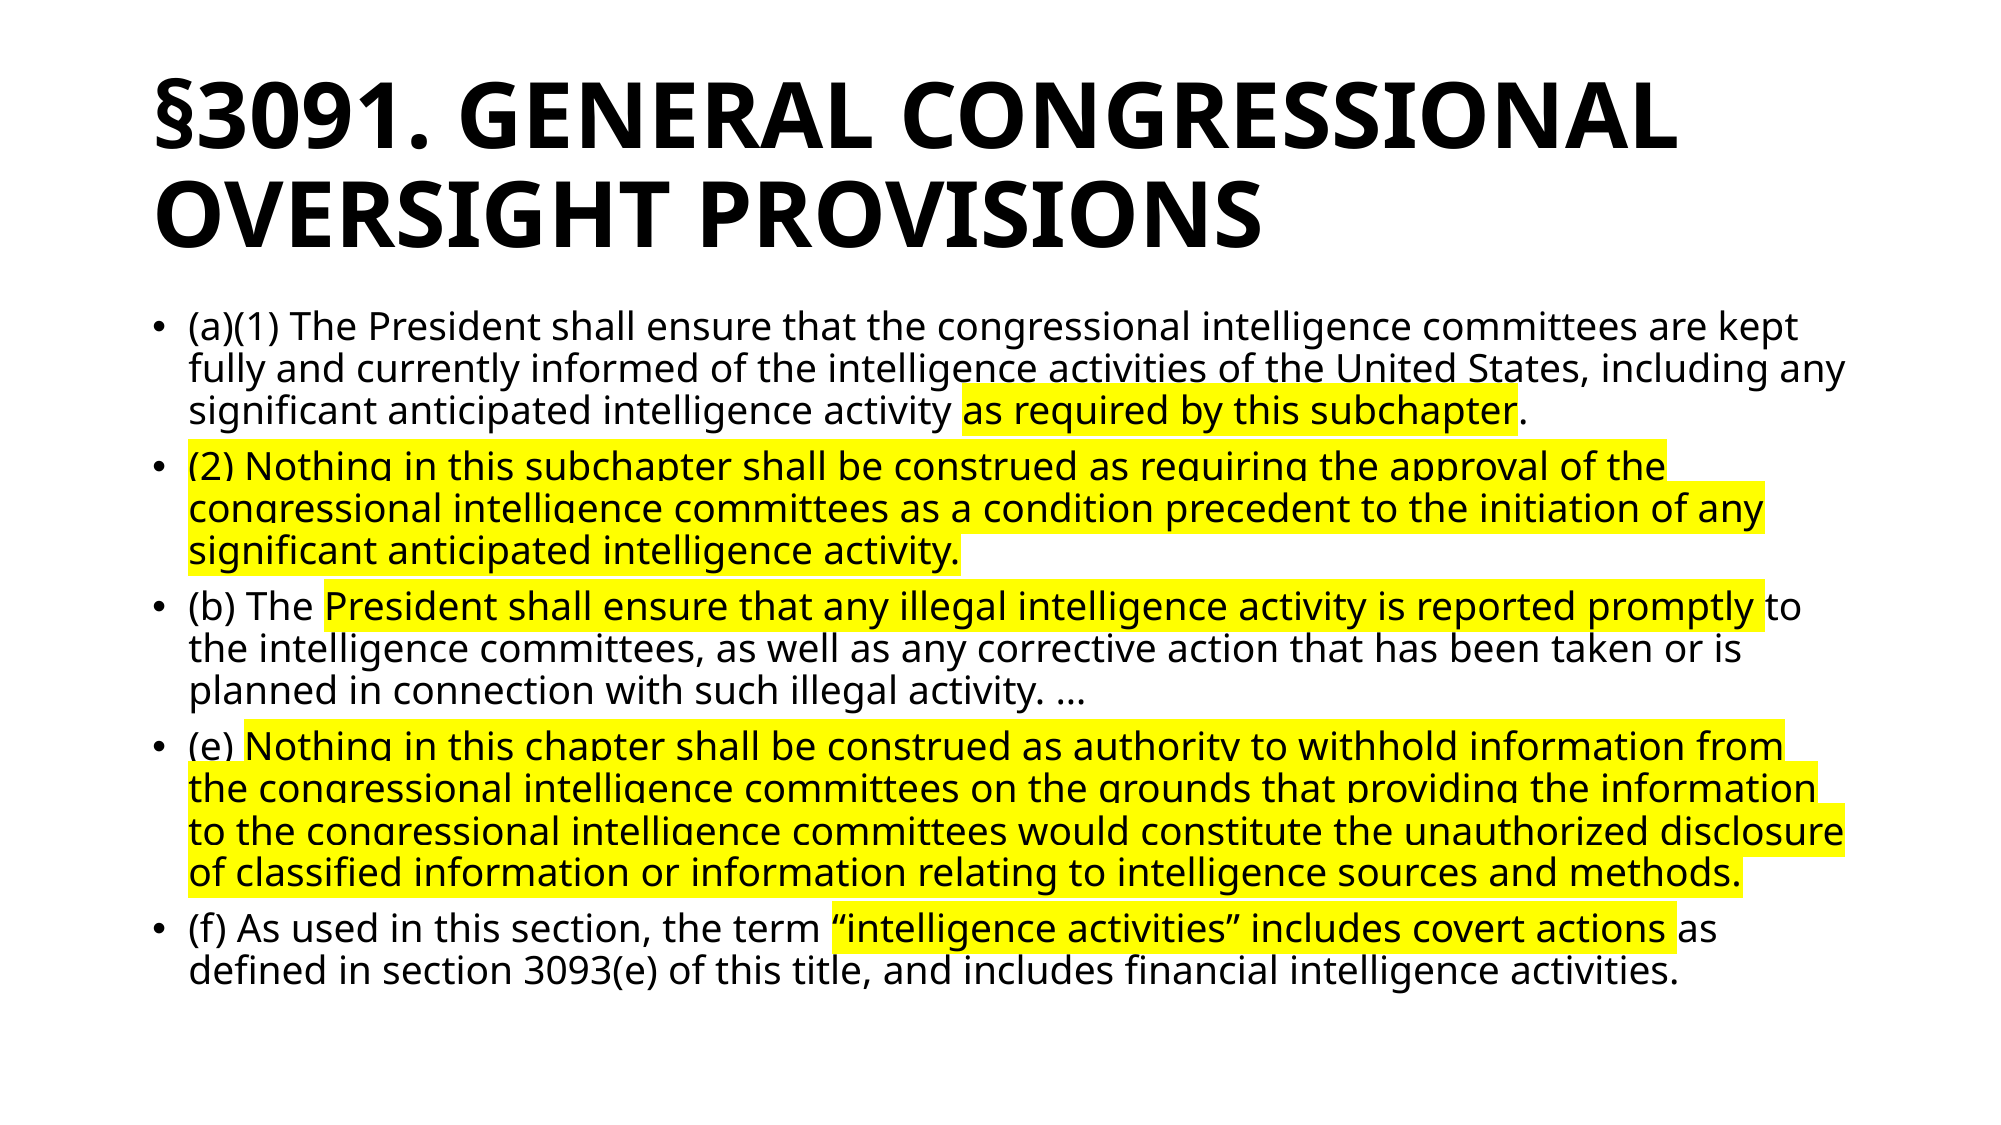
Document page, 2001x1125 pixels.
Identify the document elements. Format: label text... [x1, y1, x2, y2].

title §3091. GENERAL CONGRESSIONAL OVERSIGHT PROVISIONS [137, 59, 1863, 278]
list (a)(1) The President shall ensure that the congressional intelligence committees are kept fully and currently informed of the intelligence activities of the United States, including any significant anticipated intelligence activity as required by this subchapter. (2) Nothing in this subchapter shall be construed as requiring the approval of the congressional intelligence committees as a condition precedent to the initiation of any significant anticipated intelligence activity. (b) The President shall ensure that any illegal intelligence activity is reported promptly to the intelligence committees, as well as any corrective action that has been taken or is planned in connection with such illegal activity. … (e) Nothing in this chapter shall be construed as authority to withhold information from the congressional intelligence committees on the grounds that providing the information to the congressional intelligence committees would constitute the unauthorized disclosure of classified information or information relating to intelligence sources and methods. (f) As used in this section, the term “intelligence activities” includes covert actions as defined in section 3093(e) of this title, and includes financial intelligence activities. [137, 299, 1863, 1014]
